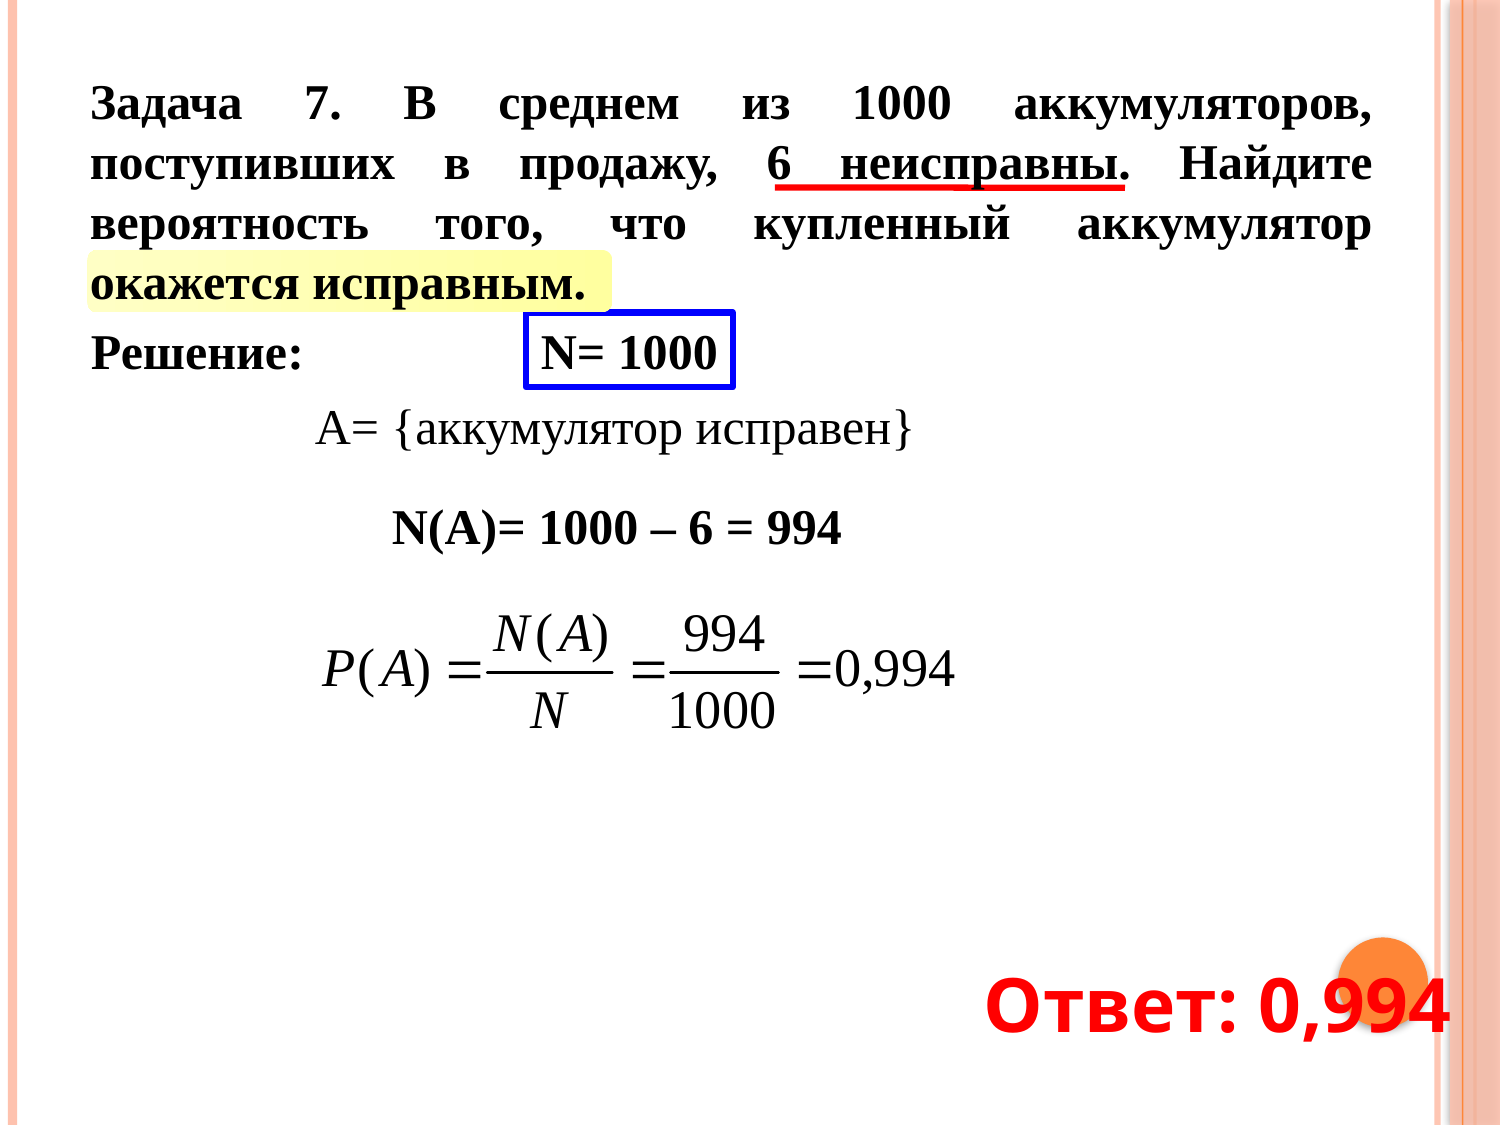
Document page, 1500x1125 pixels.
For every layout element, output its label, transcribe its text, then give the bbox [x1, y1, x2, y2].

text_box A= {аккумулятор исправен} [300, 387, 1013, 463]
text_box Задача 7. В среднем из 1000 аккумуляторов, поступивших в продажу, 6 неисправны. Найдите вероятность того, что купленный аккумулятор окажется исправным. [75, 62, 1388, 318]
text_box N(A)= 1000 – 6 = 994 [377, 487, 857, 563]
text_box Ответ: 0,994 [968, 949, 1467, 1055]
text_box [311, 599, 966, 741]
text_box Решение: [76, 318, 320, 388]
text_box N= 1000 [526, 318, 733, 387]
